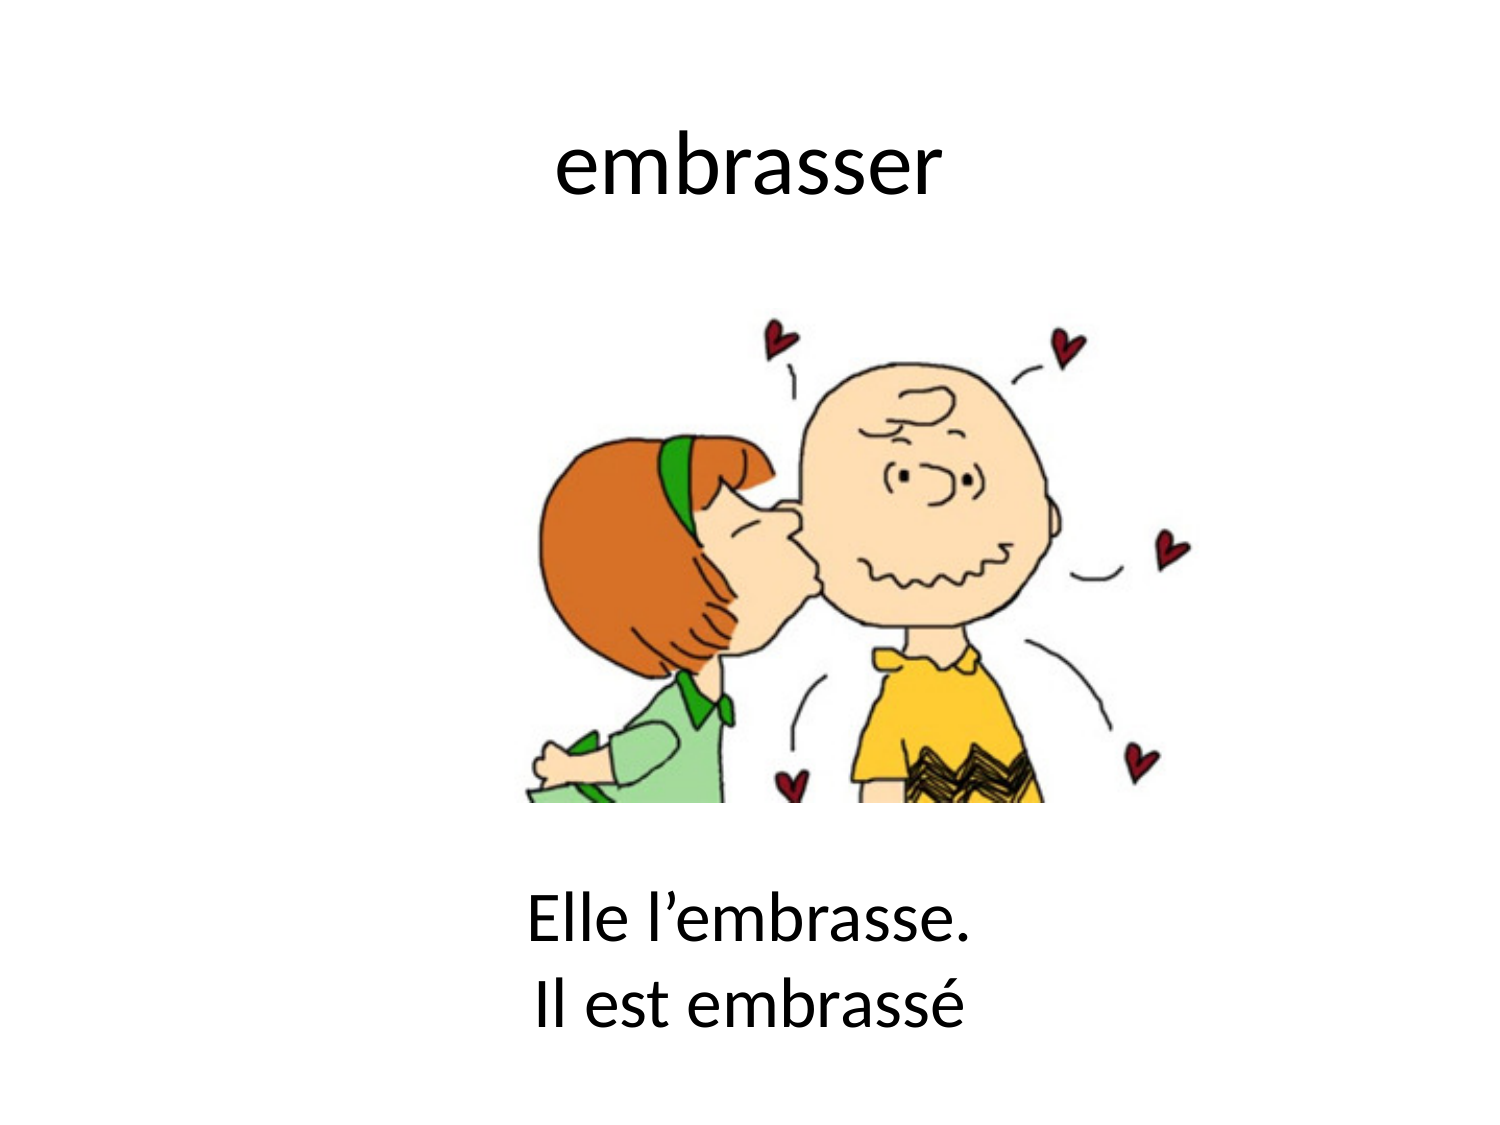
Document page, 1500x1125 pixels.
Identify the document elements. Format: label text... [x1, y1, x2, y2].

picture [482, 308, 1213, 803]
title embrasser [75, 64, 1425, 252]
text_box Elle l’embrasse. Il est embrassé [74, 861, 1425, 1050]
